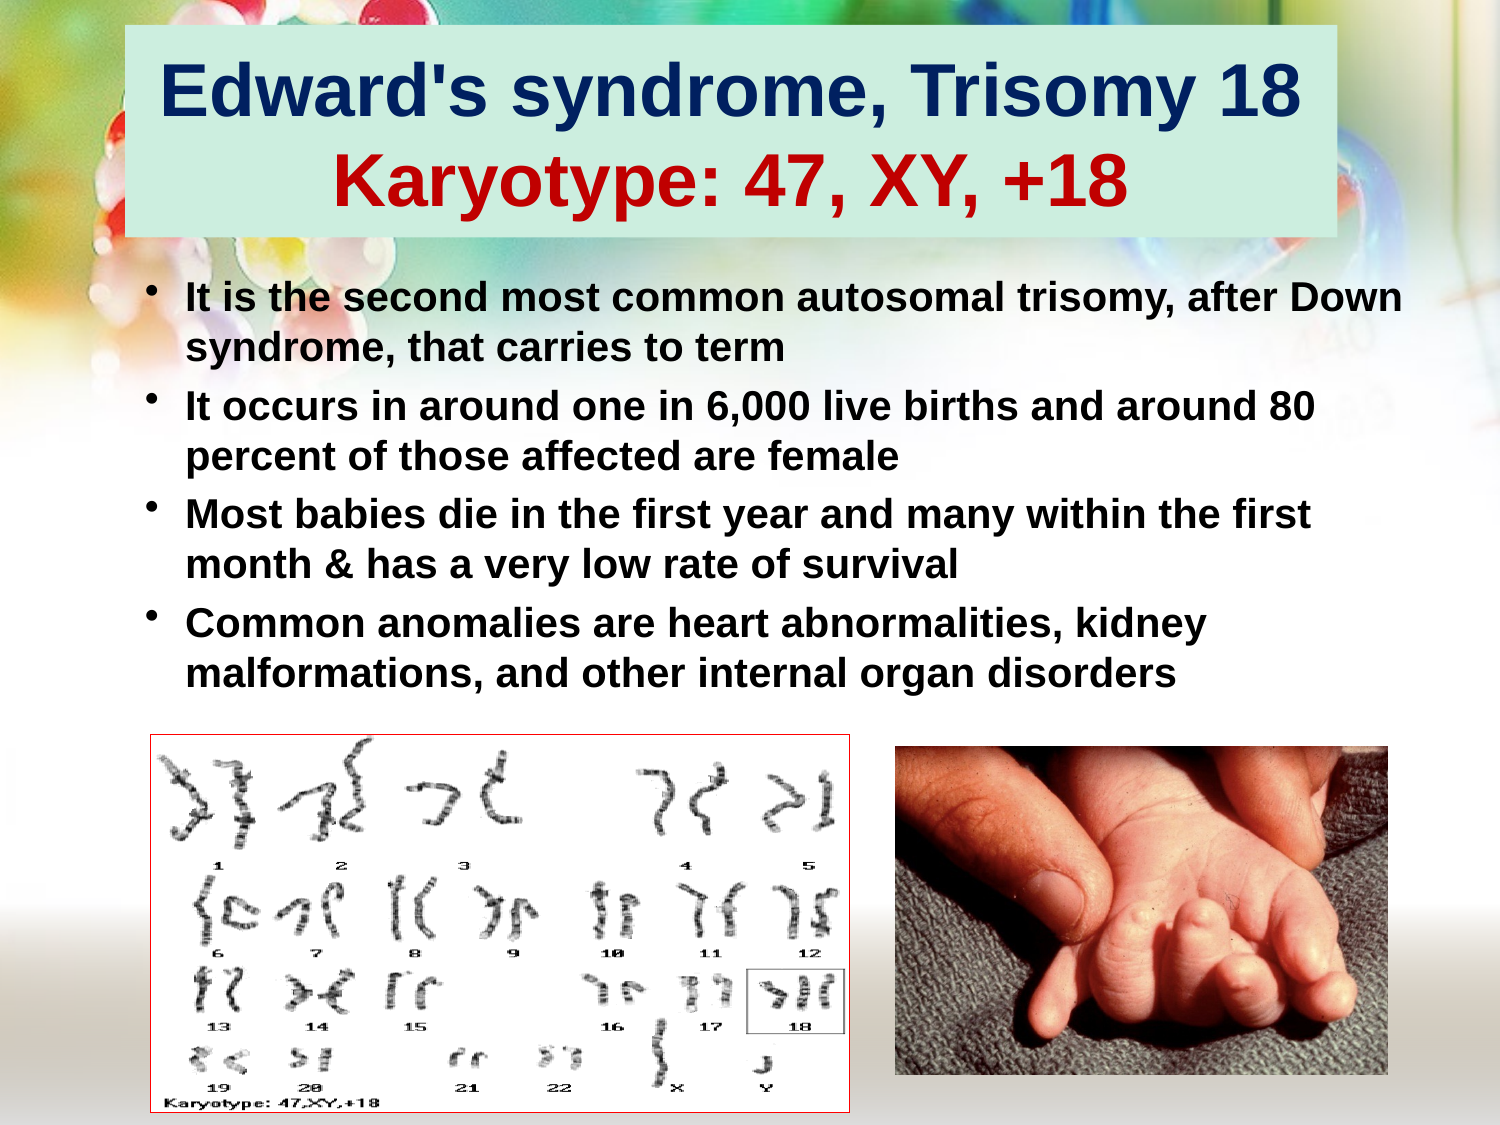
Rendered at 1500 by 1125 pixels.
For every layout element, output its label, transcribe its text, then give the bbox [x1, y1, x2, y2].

list It is the second most common autosomal trisomy, after Down syndrome, that carries to term It occurs in around one in 6,000 live births and around 80 percent of those affected are female Most babies die in the first year and many within the first month & has a very low rate of survival Common anomalies are heart abnormalities, kidney malformations, and other internal organ disorders [136, 261, 1413, 738]
picture [0, 0, 1500, 1113]
title Edward's syndrome, Trisomy 18 Karyotype: 47, XY, +18 [124, 24, 1339, 238]
